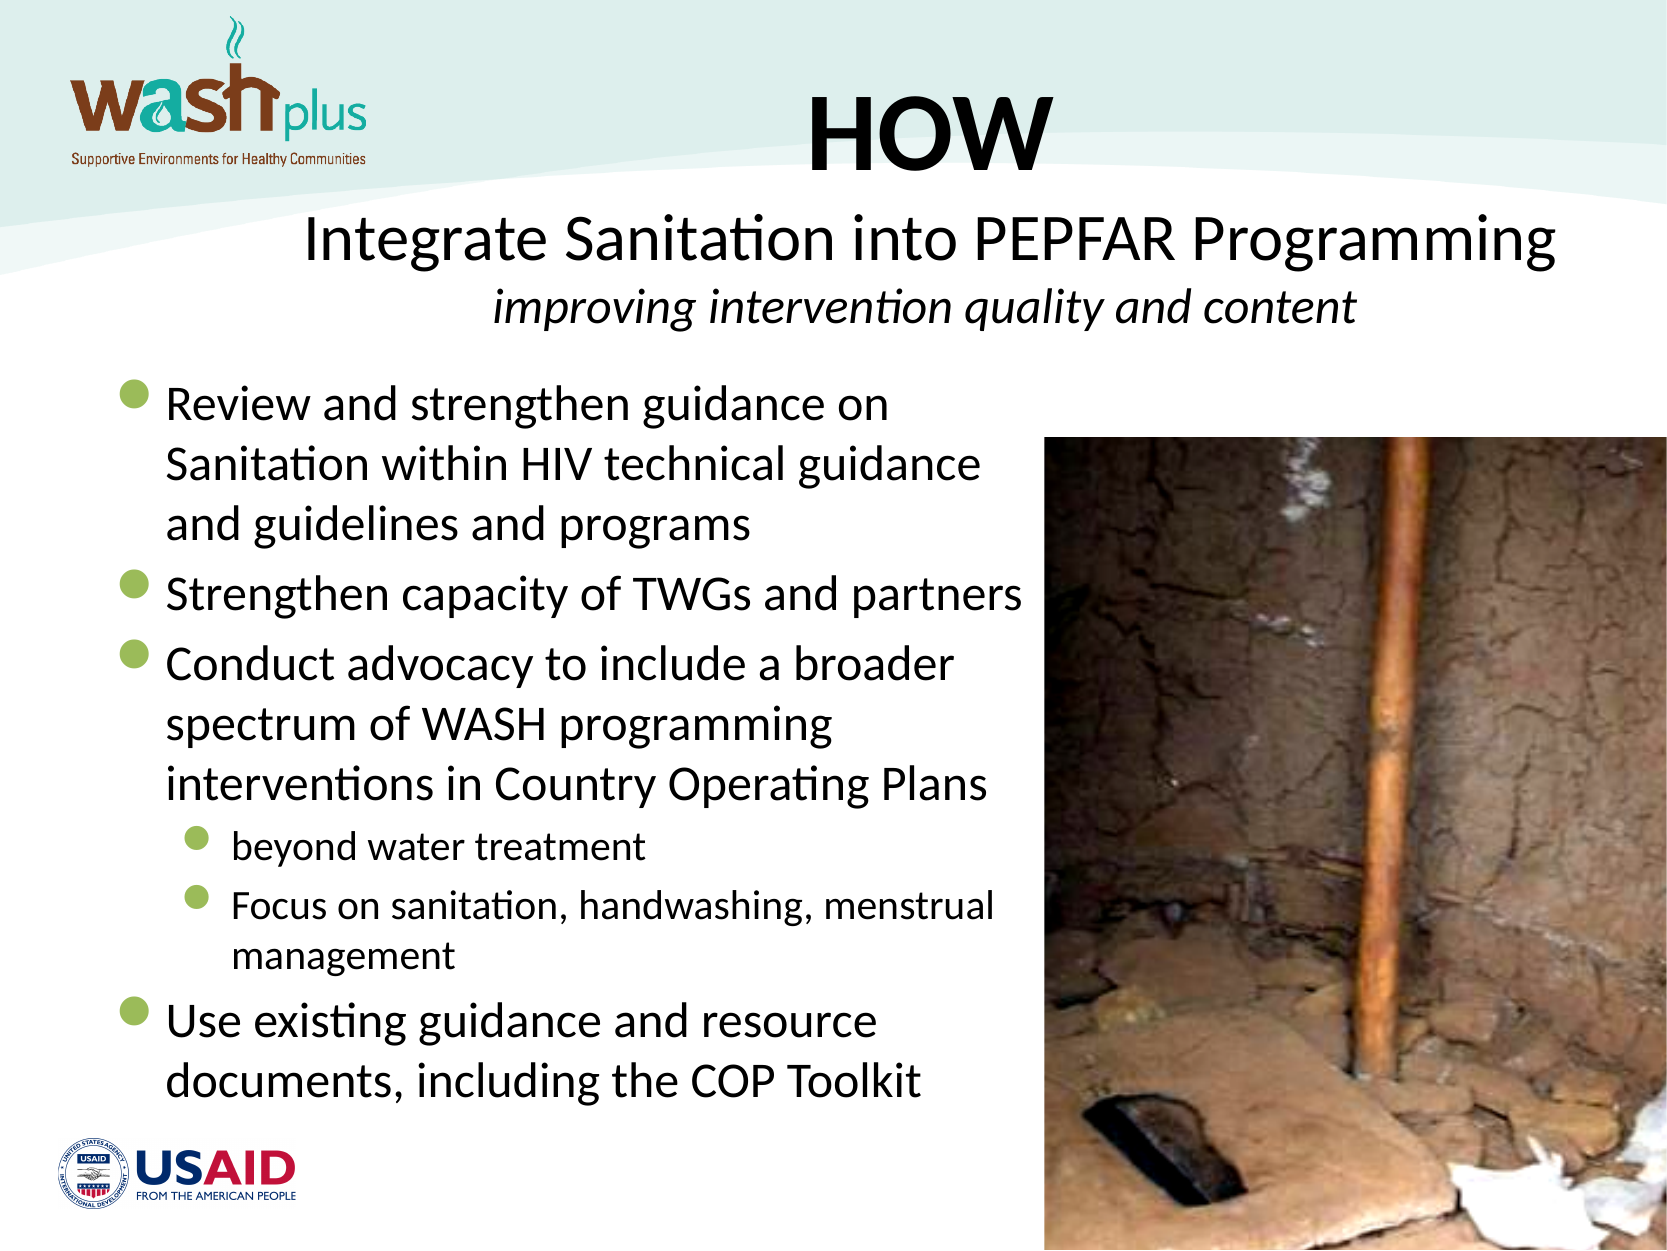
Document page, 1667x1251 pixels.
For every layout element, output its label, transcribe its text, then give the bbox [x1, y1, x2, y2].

picture [58, 1138, 296, 1209]
picture [0, 0, 1667, 275]
picture [1044, 437, 1667, 1250]
list Review and strengthen guidance on Sanitation within HIV technical guidance and guidelines and programs Strengthen capacity of TWGs and partners Conduct advocacy to include a broader spectrum of WASH programming interventions in Country Operating Plans beyond water treatment Focus on sanitation, handwashing, menstrual management Use existing guidance and resource documents, including the COP Toolkit [33, 362, 1084, 1071]
title HOW Integrate Sanitation into PEPFAR Programming improving intervention quality and content [194, 50, 1667, 162]
